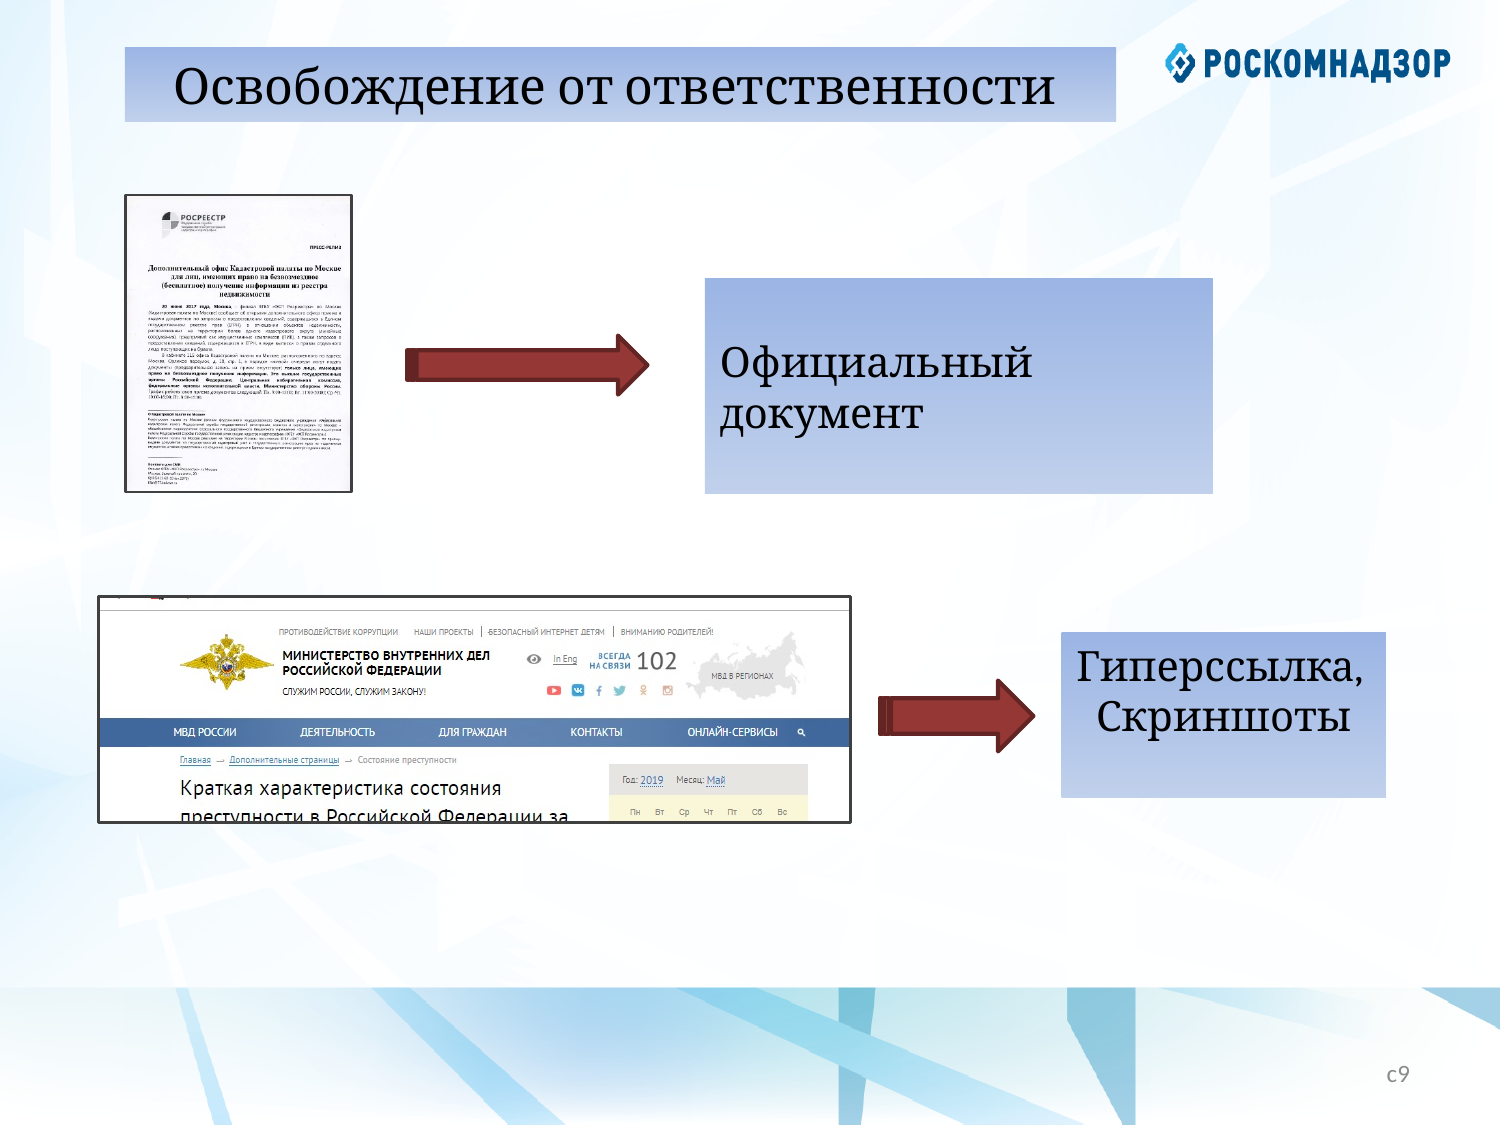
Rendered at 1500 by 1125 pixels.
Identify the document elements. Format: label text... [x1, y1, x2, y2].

picture [0, 0, 1500, 1125]
text_box [405, 333, 650, 397]
text_box Официальный документ [704, 278, 1213, 494]
text_box Гиперссылка, Скриншоты [1061, 632, 1386, 798]
slide_number с9 [1074, 1042, 1425, 1103]
text_box [878, 678, 1036, 754]
text_box Освобождение от ответственности [124, 47, 1117, 122]
